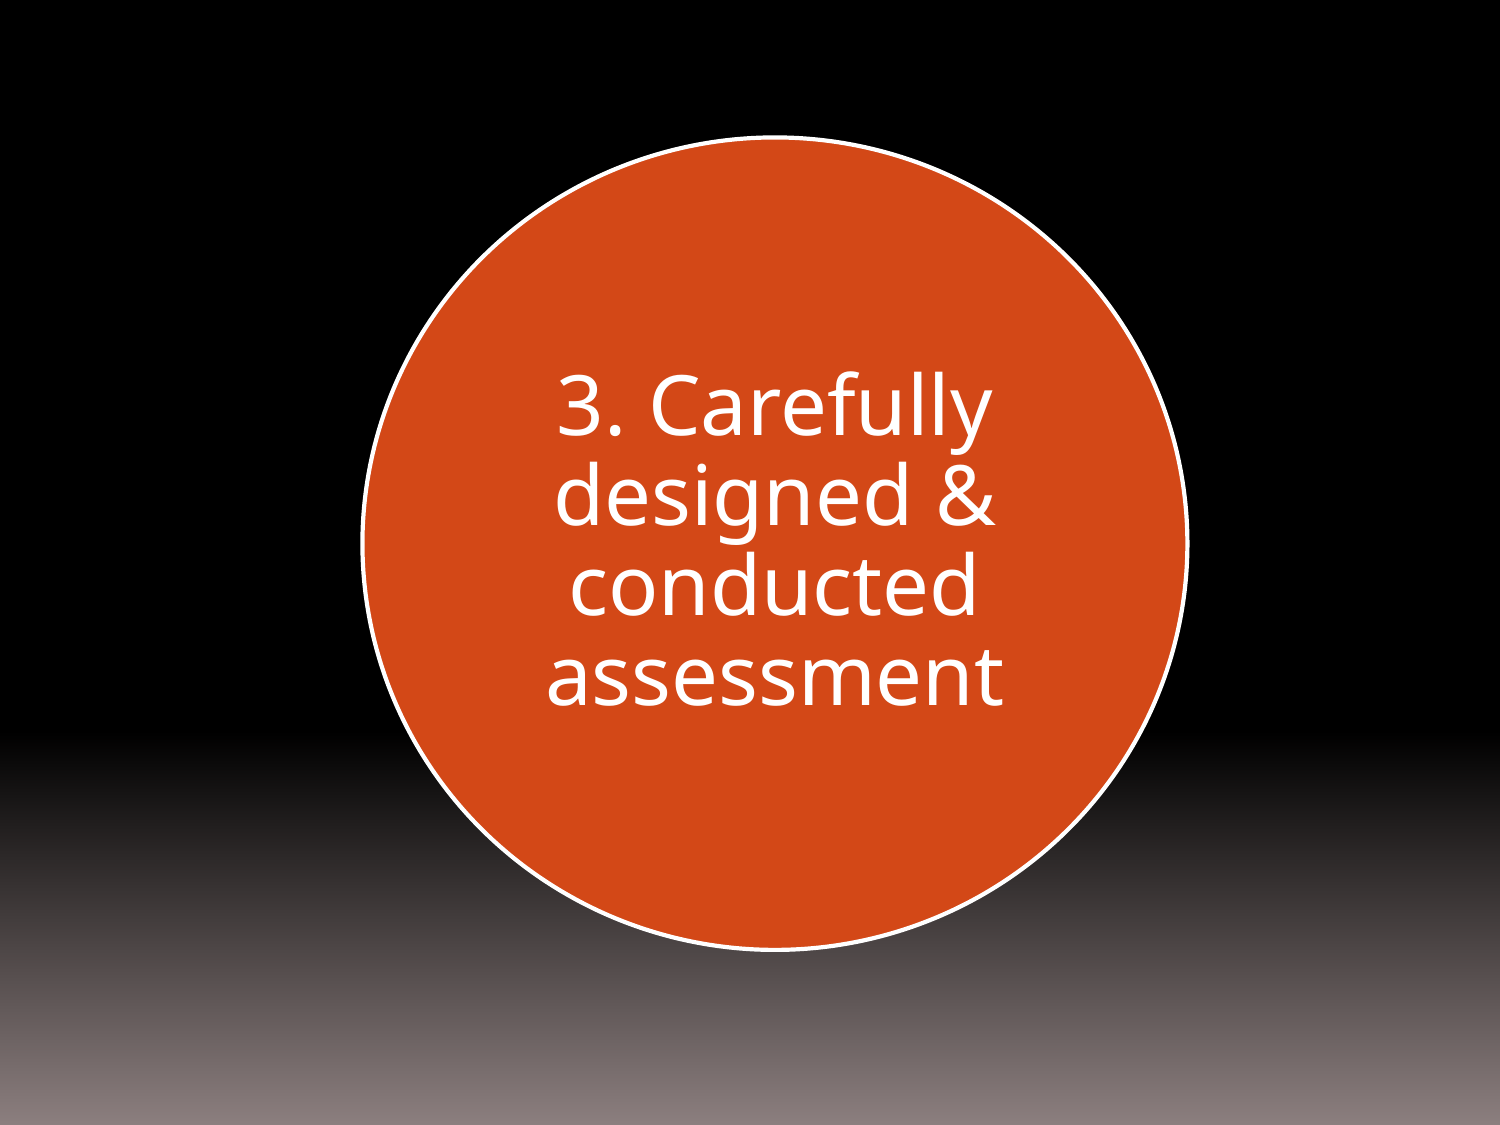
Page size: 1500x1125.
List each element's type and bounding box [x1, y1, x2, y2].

text_box [362, 137, 1188, 951]
